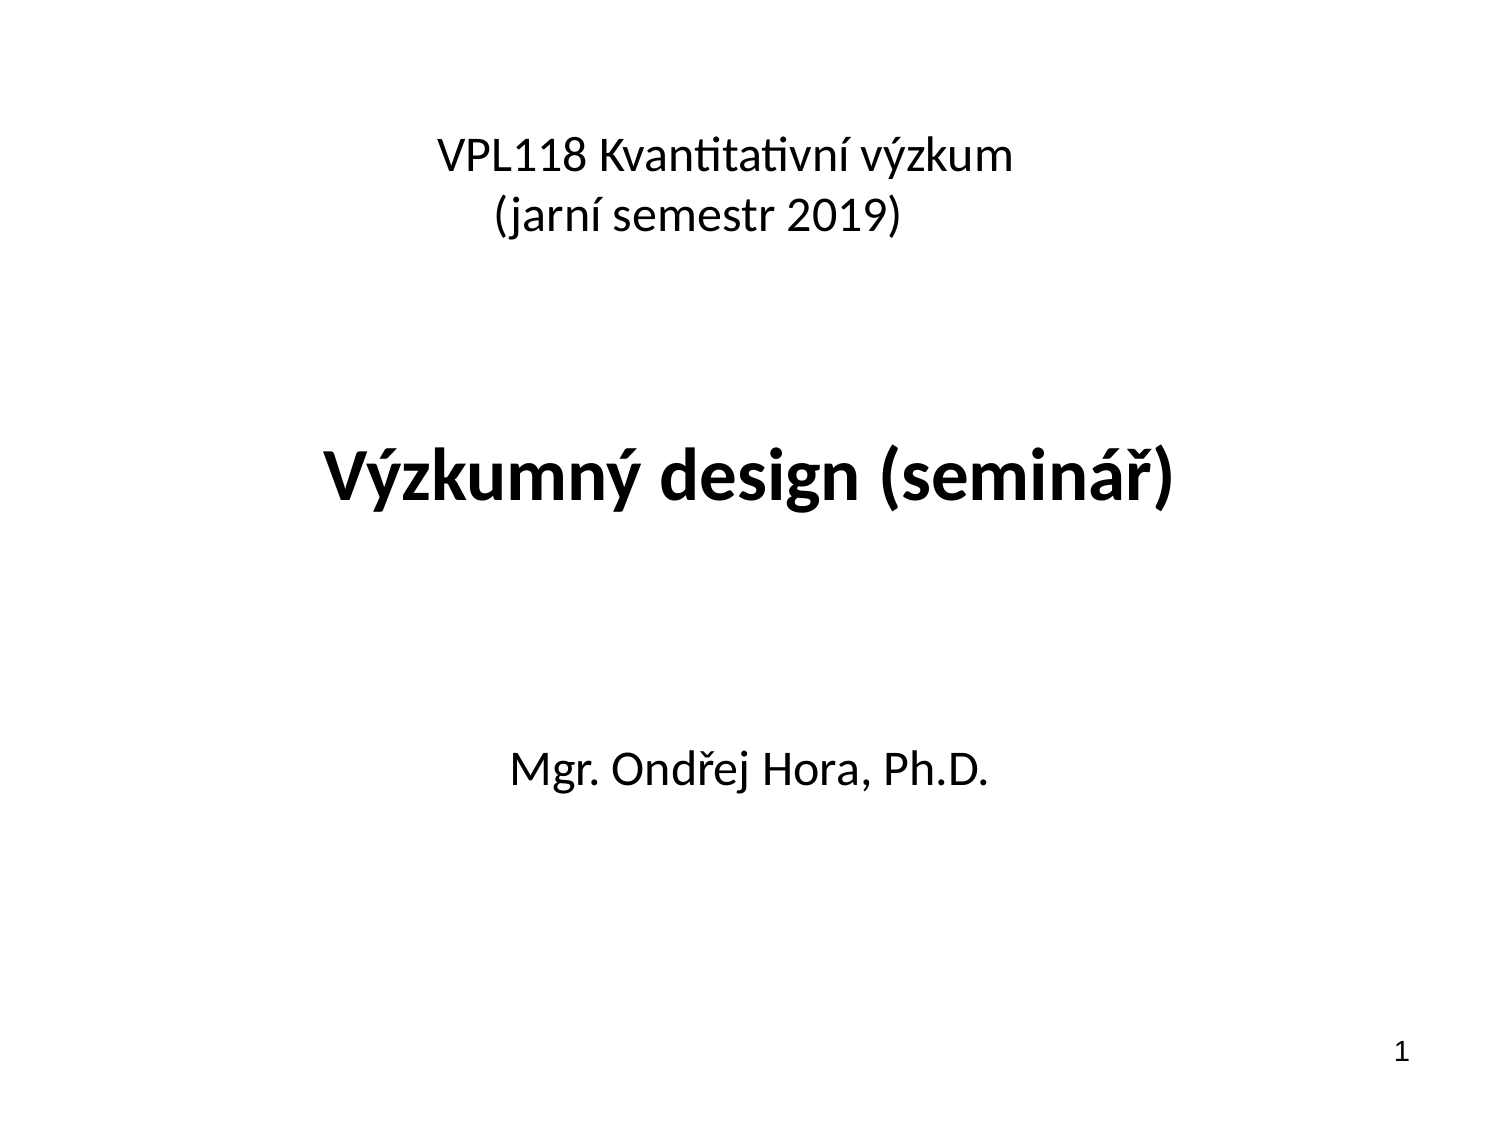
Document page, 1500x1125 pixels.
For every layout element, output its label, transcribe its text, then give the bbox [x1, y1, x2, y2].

title Výzkumný design (seminář) [112, 349, 1388, 591]
subtitle Mgr. Ondřej Hora, Ph.D. [225, 637, 1275, 925]
slide_number 1 [1074, 1024, 1425, 1103]
text_box VPL118 Kvantitativní výzkum (jarní semestr 2019) [422, 113, 1030, 249]
